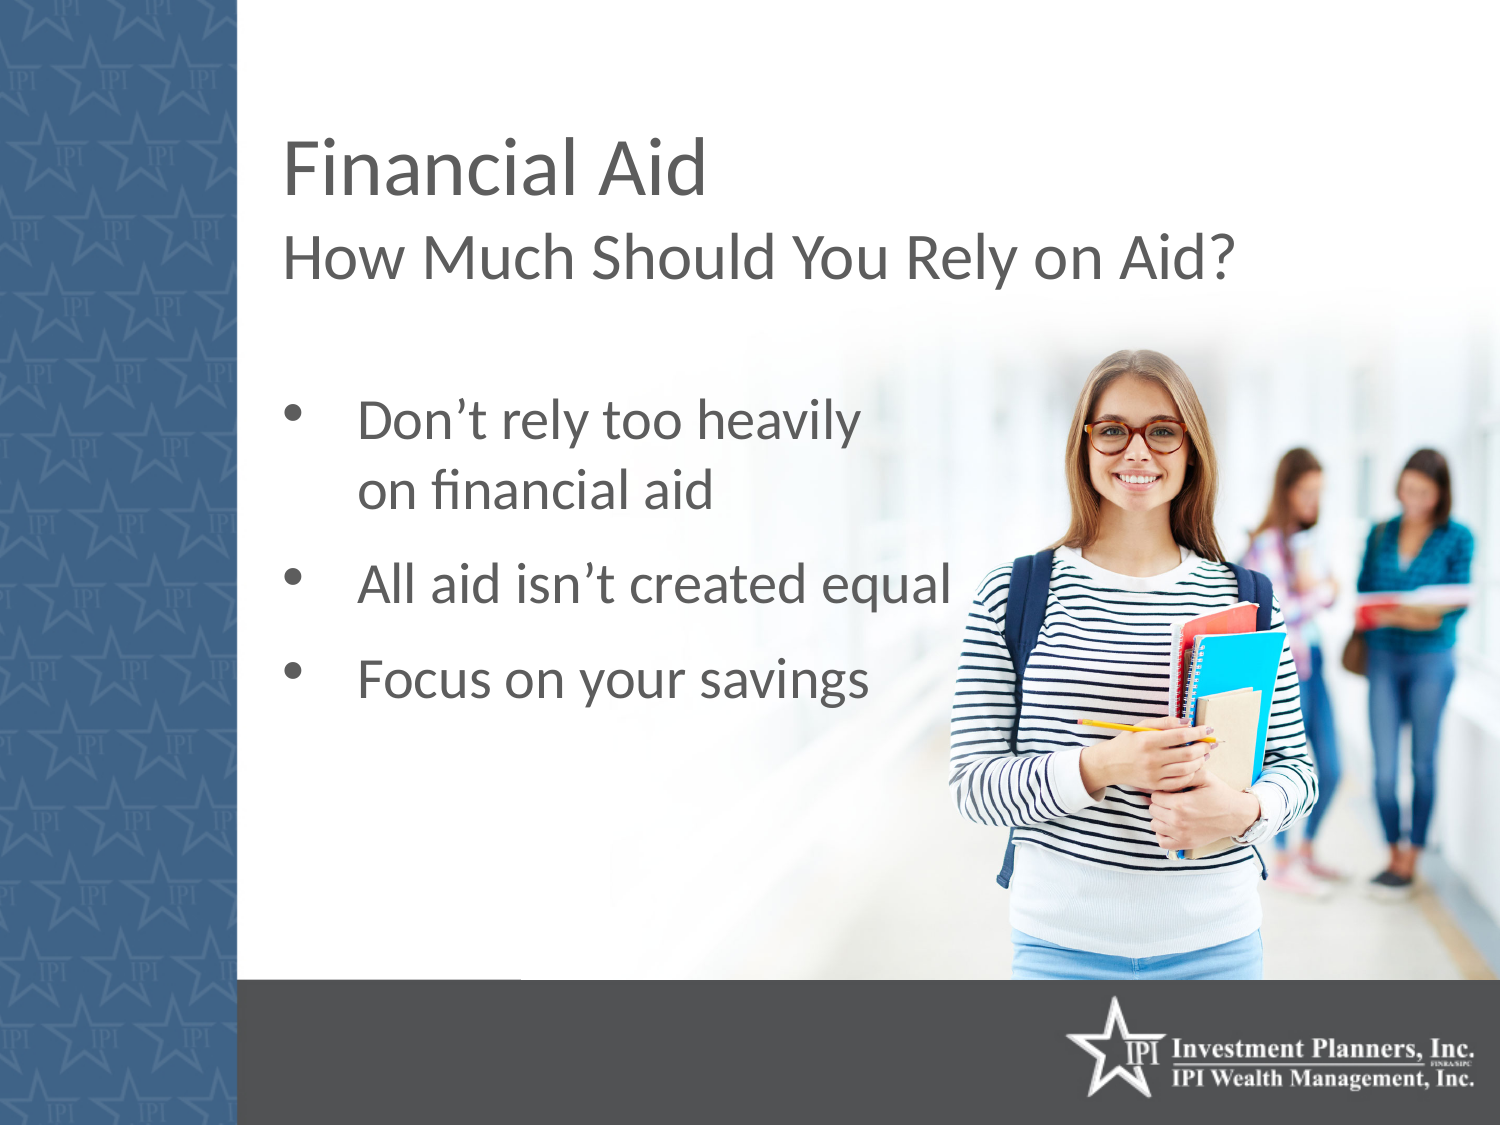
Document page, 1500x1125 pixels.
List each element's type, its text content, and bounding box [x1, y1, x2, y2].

picture [0, 0, 1500, 1125]
list Don’t rely too heavily on financial aid All aid isn’t created equal Focus on your savings [267, 373, 1318, 1065]
title Financial Aid How Much Should You Rely on Aid? [267, 102, 1465, 303]
